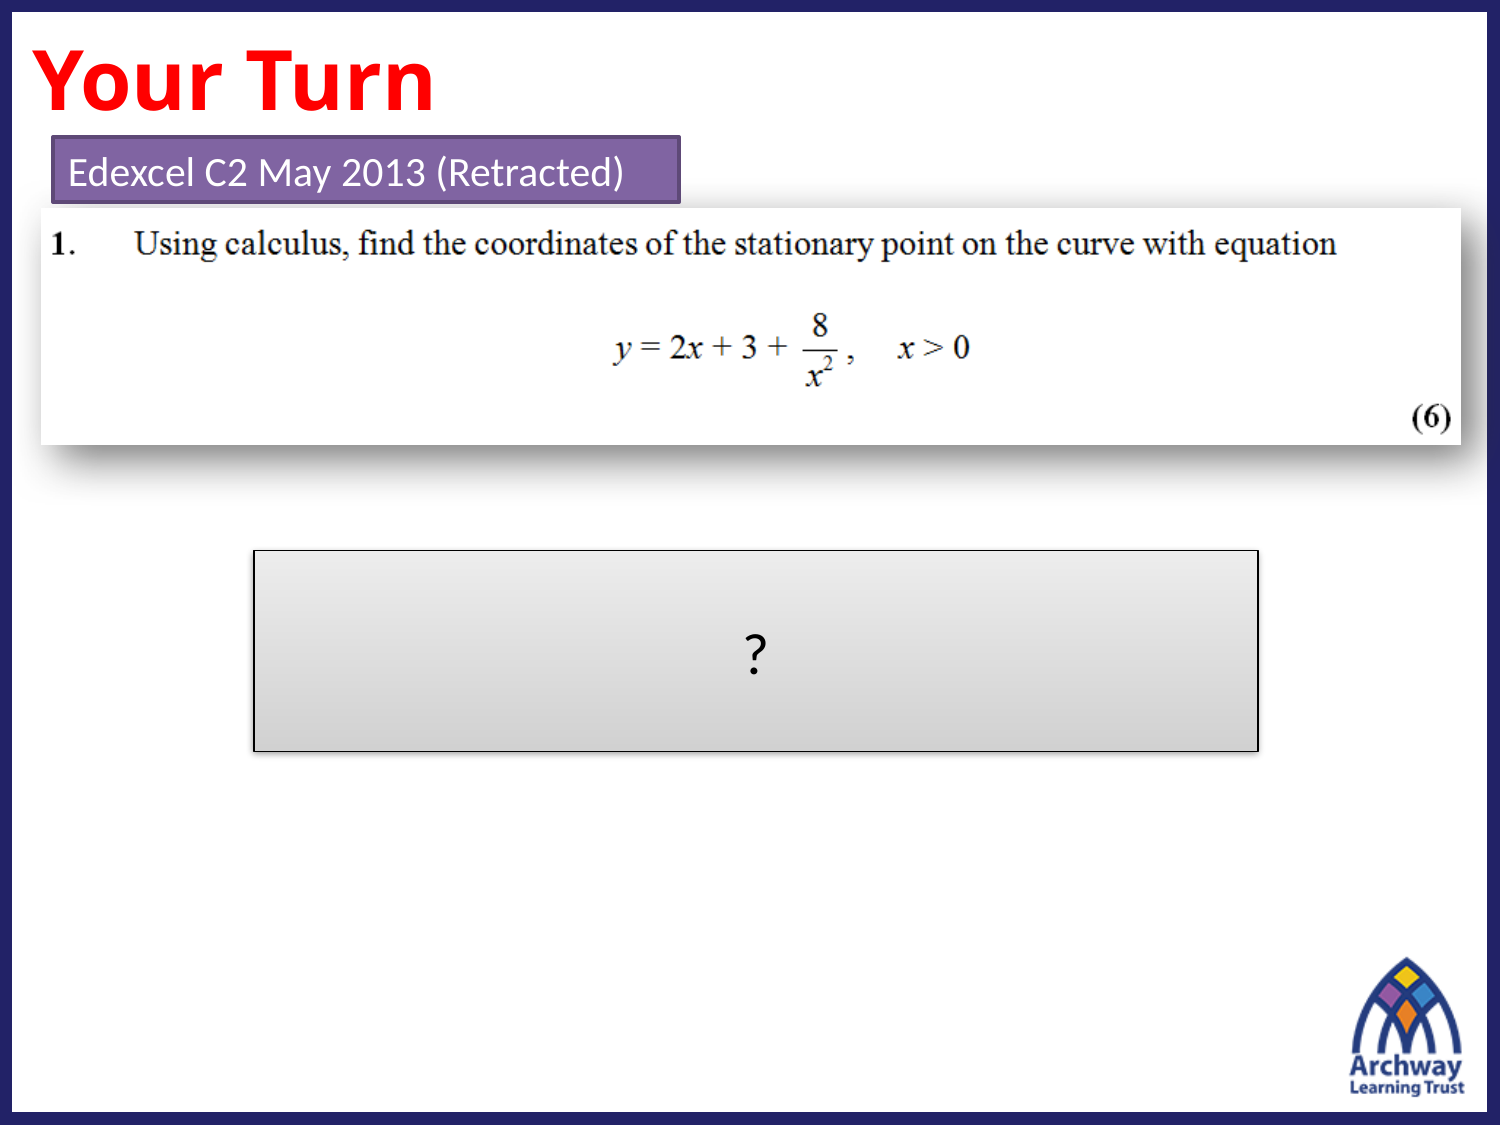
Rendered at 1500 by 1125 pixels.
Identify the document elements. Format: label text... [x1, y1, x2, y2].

text_box ? [253, 550, 1259, 752]
picture [41, 207, 1461, 445]
text_box Edexcel C2 May 2013 (Retracted) [53, 149, 680, 202]
title Your Turn [17, 19, 1471, 149]
picture [1340, 951, 1474, 1105]
